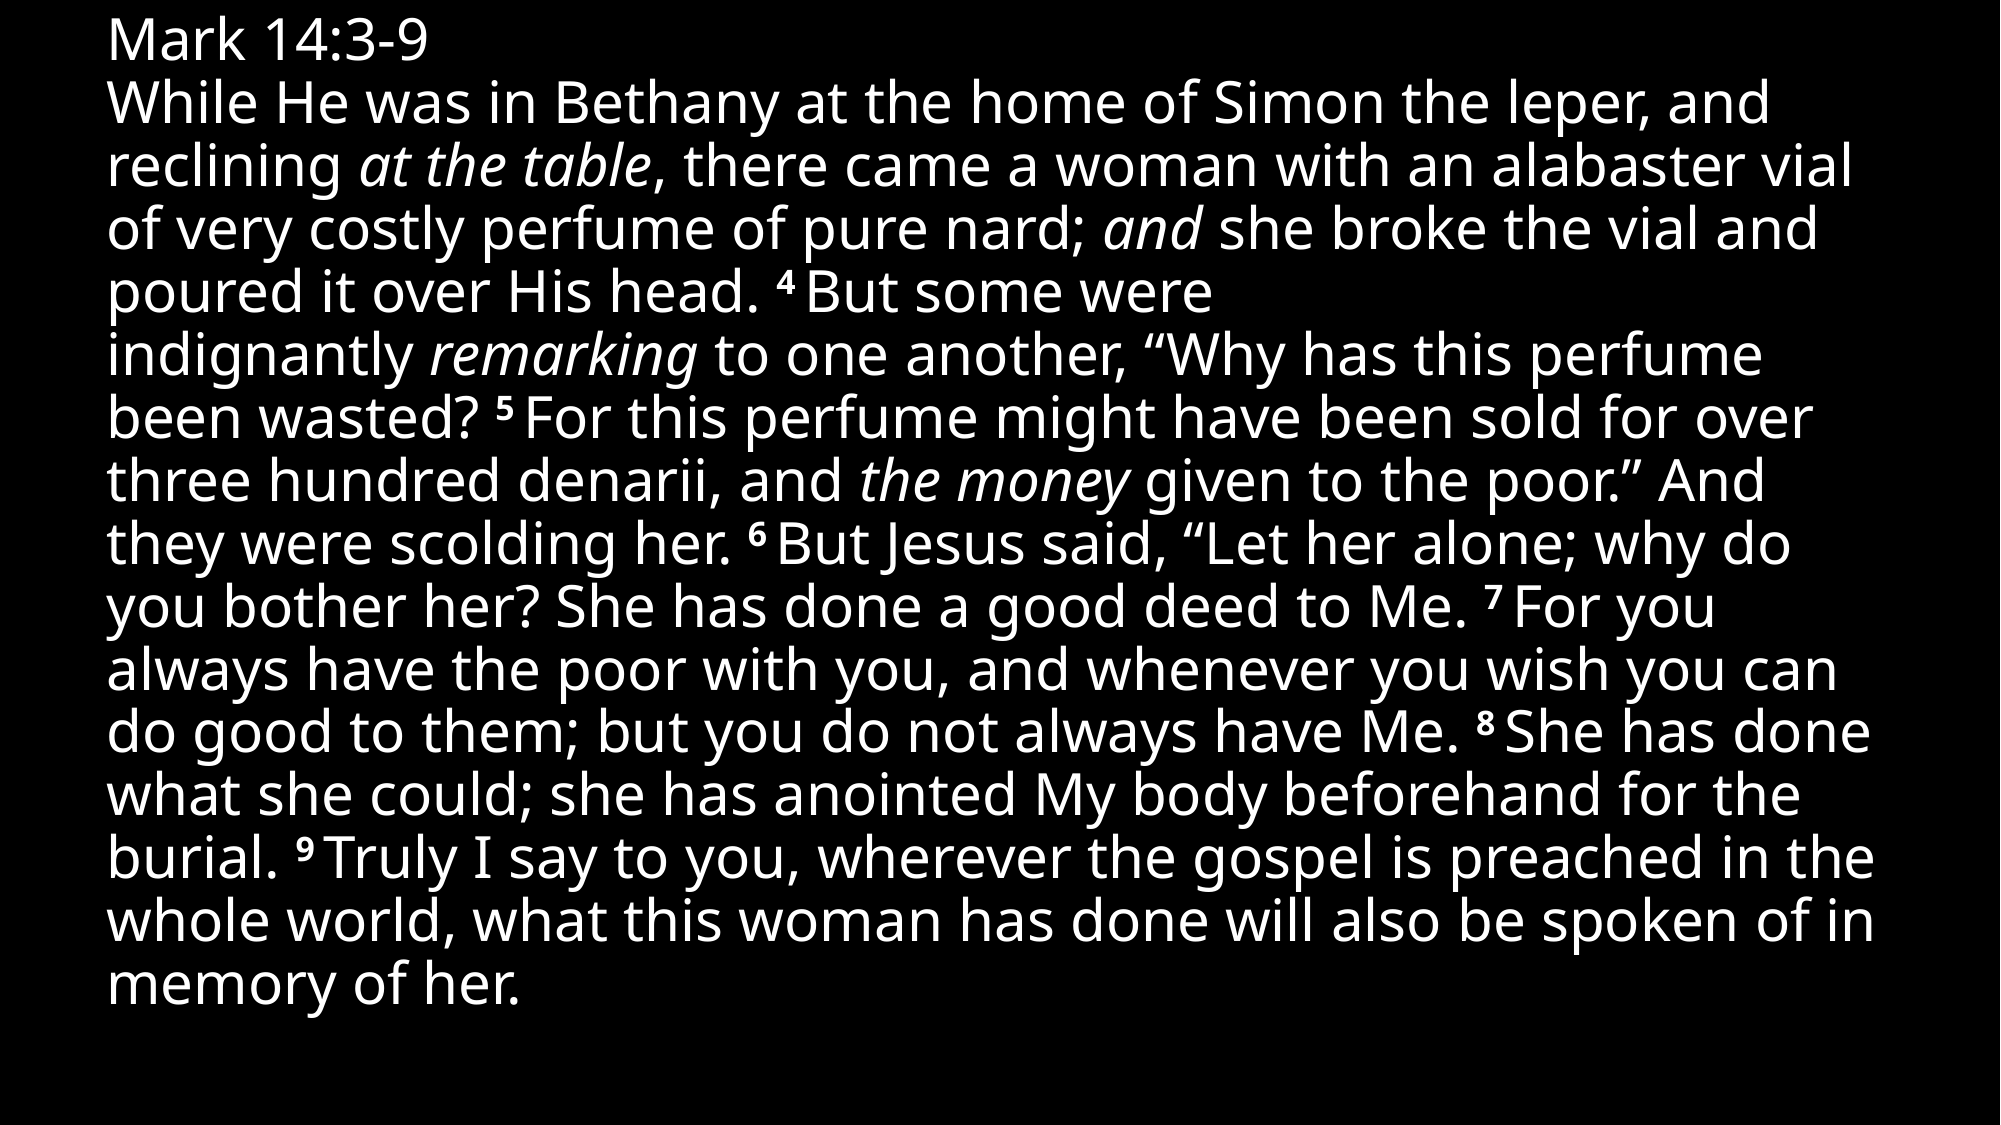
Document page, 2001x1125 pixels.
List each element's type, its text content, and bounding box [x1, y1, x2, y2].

title Mark 14:3-9 While He was in Bethany at the home of Simon the leper, and reclining at the table, there came a woman with an alabaster vial of very costly perfume of pure nard; and she broke the vial and poured it over His head. 4 But some were indignantly remarking to one another, “Why has this perfume been wasted? 5 For this perfume might have been sold for over three hundred denarii, and the money given to the poor.” And they were scolding her. 6 But Jesus said, “Let her alone; why do you bother her? She has done a good deed to Me. 7 For you always have the poor with you, and whenever you wish you can do good to them; but you do not always have Me. 8 She has done what she could; she has anointed My body beforehand for the burial. 9 Truly I say to you, wherever the gospel is preached in the whole world, what this woman has done will also be spoken of in memory of her. [91, 65, 1909, 1025]
